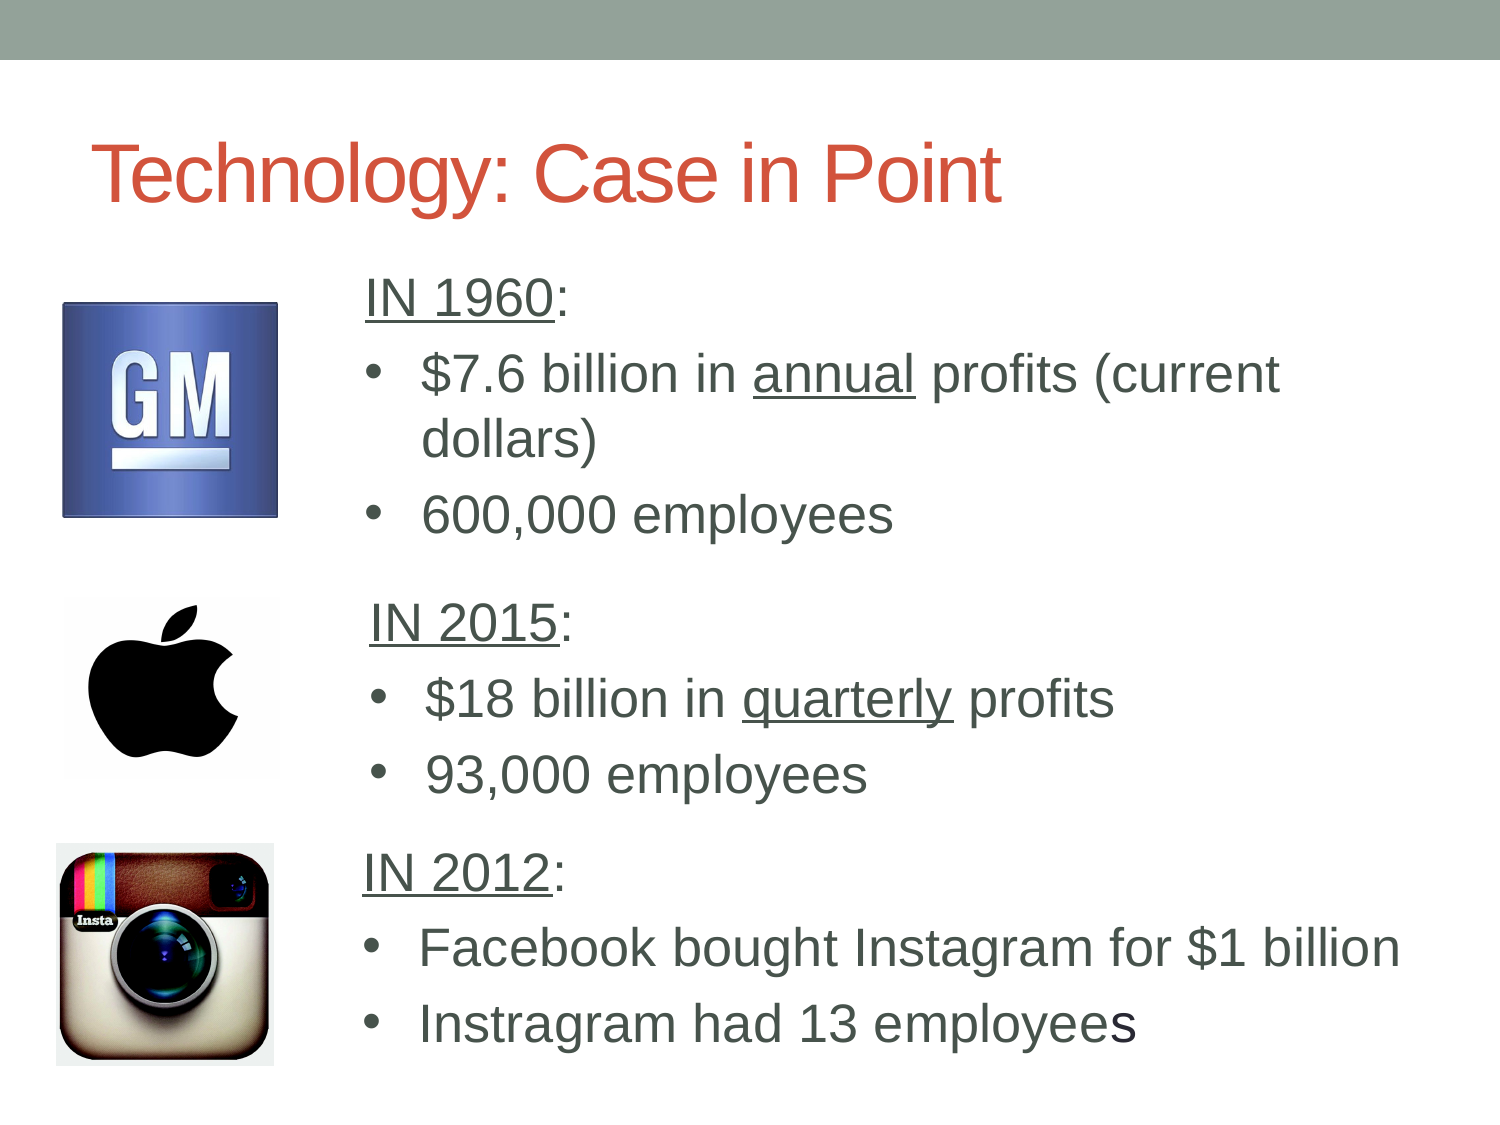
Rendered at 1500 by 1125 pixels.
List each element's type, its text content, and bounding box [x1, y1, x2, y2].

text_box IN 2015: $18 billion in quarterly profits 93,000 employees [354, 579, 1455, 830]
text_box IN 1960: $7.6 billion in annual profits (current dollars) 600,000 employees [350, 255, 1438, 506]
picture [62, 302, 278, 518]
picture [56, 843, 274, 1067]
title Technology: Case in Point [75, 87, 1425, 250]
text_box IN 2012: Facebook bought Instagram for $1 billion Instragram had 13 employees [347, 829, 1448, 1080]
picture [64, 597, 281, 779]
